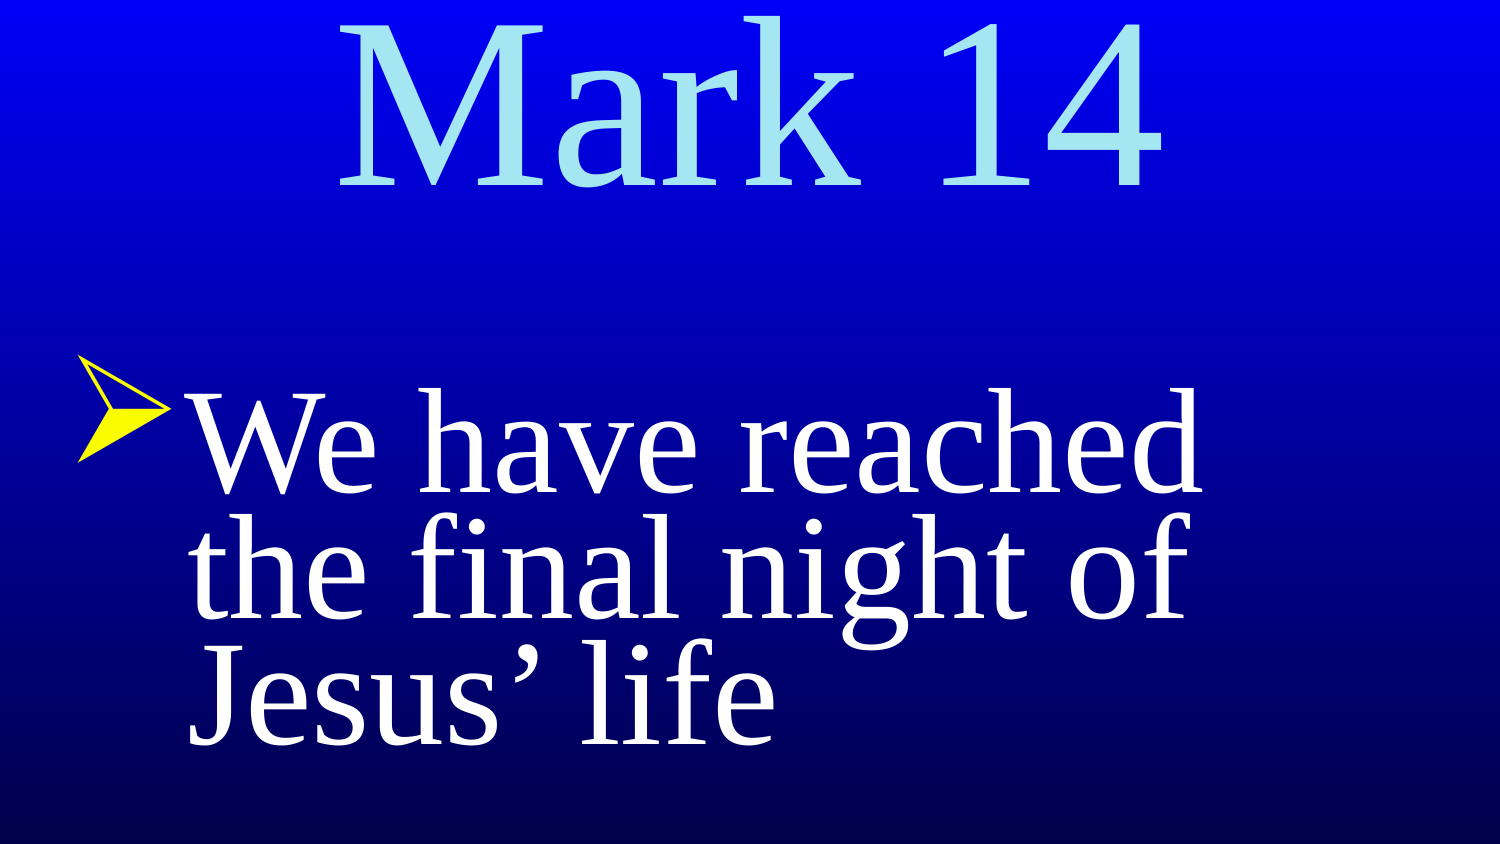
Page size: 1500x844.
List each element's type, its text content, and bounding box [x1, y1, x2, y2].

title Mark 14 [0, 21, 1500, 210]
list We have reached the final night of Jesus’ life [49, 384, 1376, 694]
